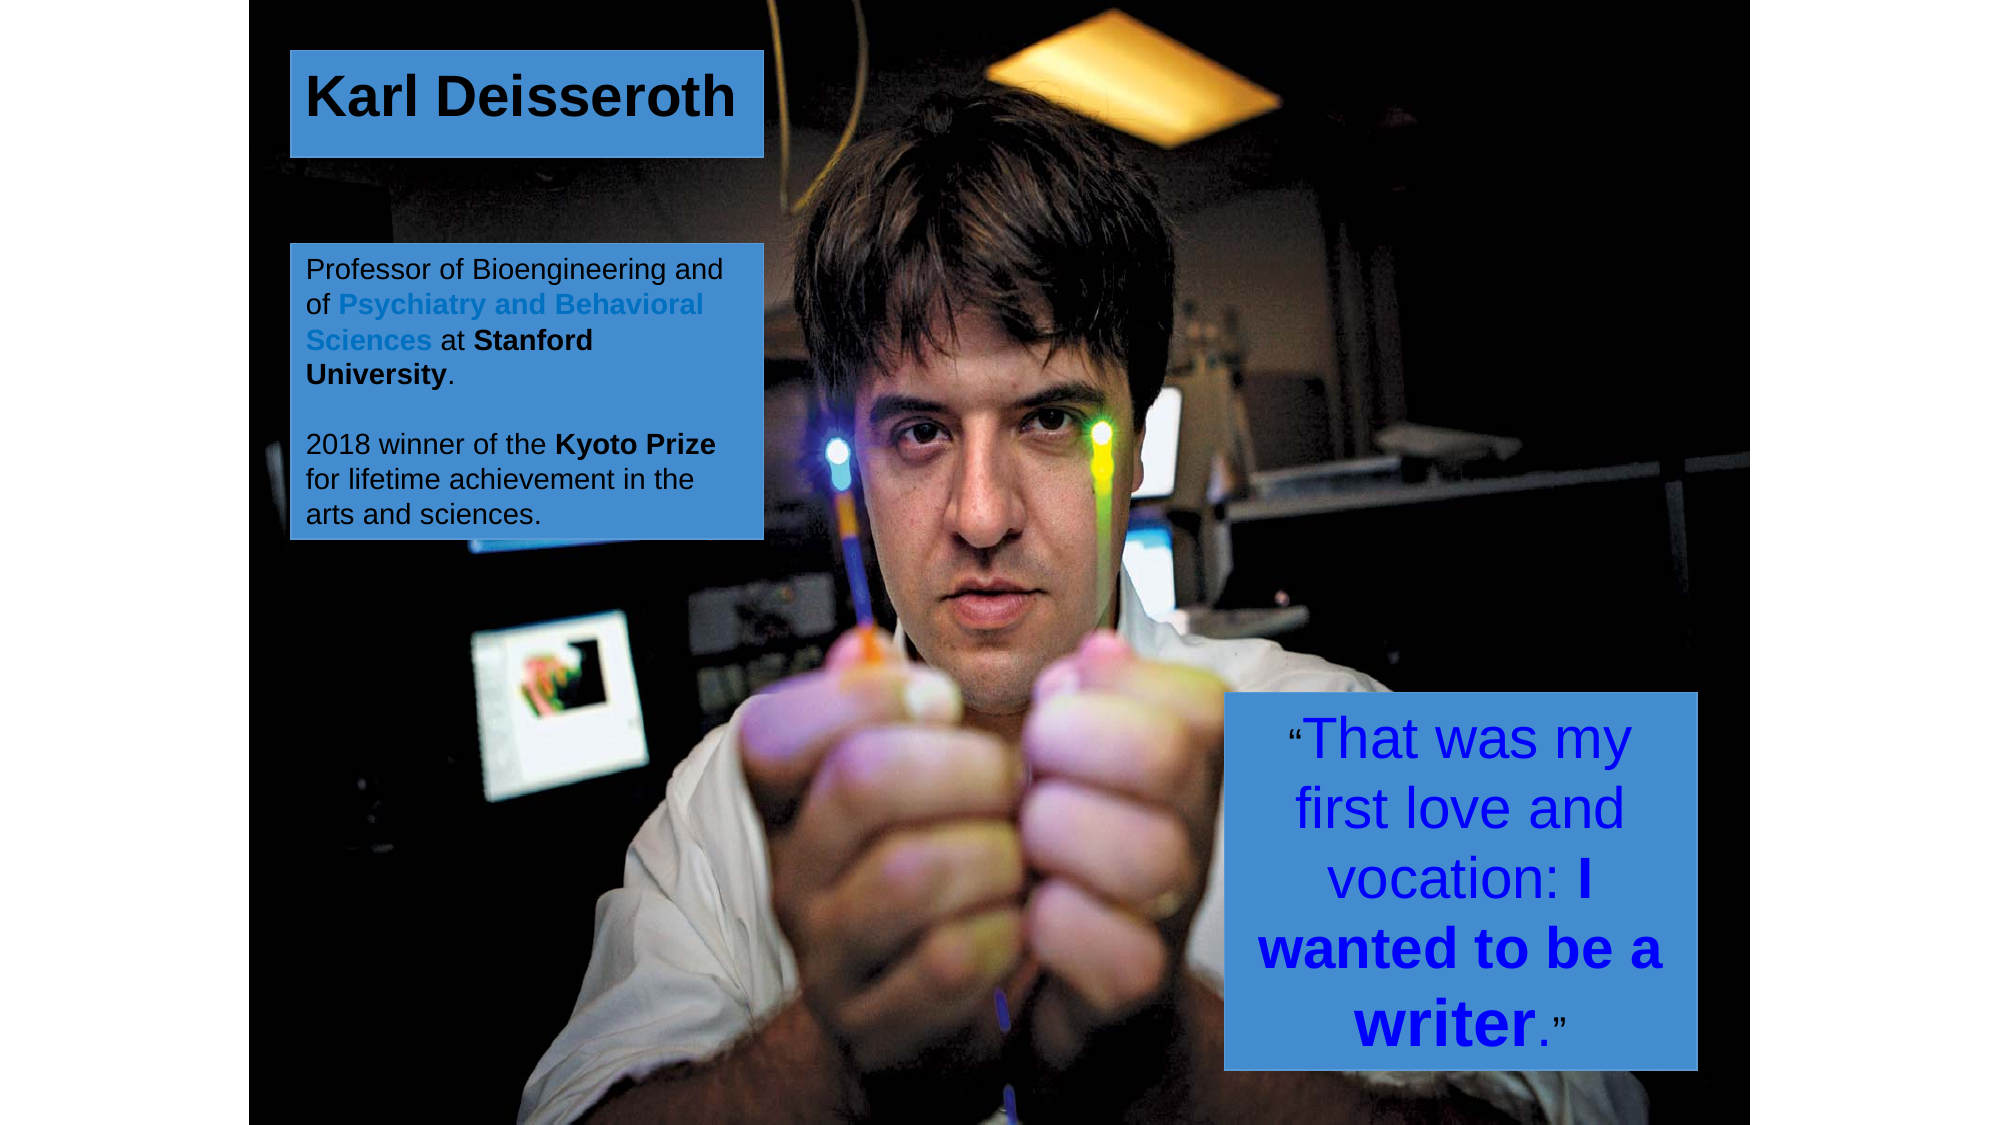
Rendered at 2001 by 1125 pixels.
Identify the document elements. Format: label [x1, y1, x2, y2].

picture [249, 0, 1750, 1125]
